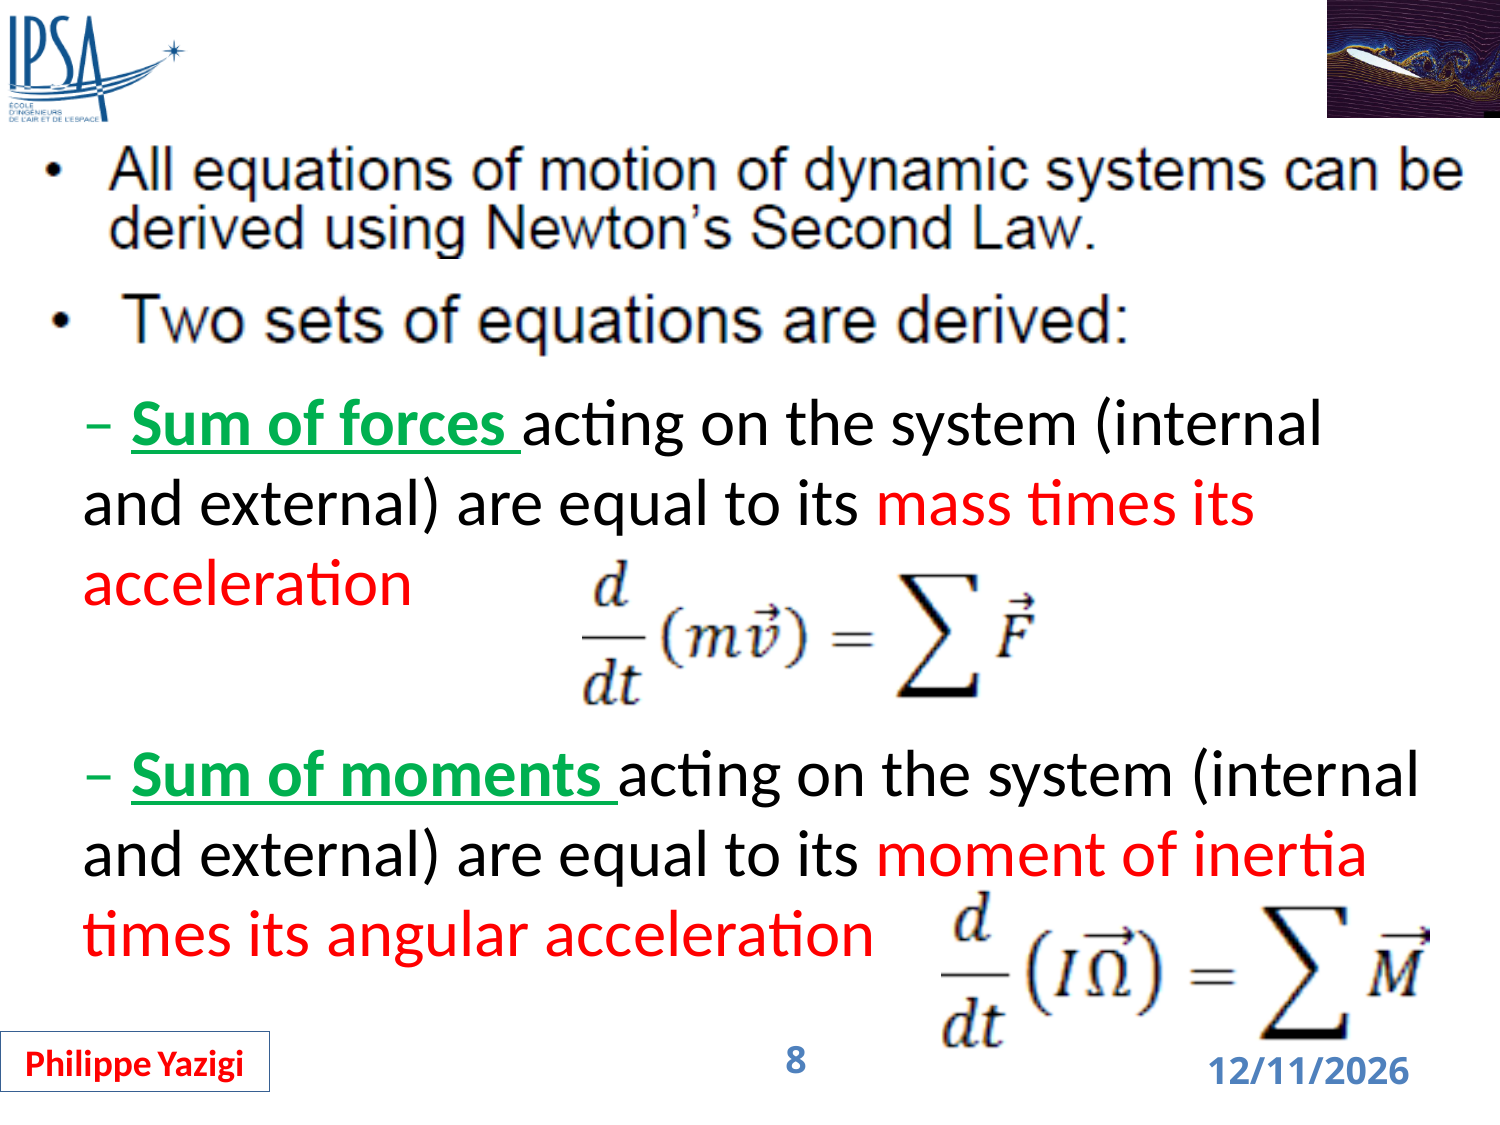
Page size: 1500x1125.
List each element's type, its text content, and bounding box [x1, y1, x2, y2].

text_box – Sum of moments acting on the system (internal and external) are equal to its moment of inertia times its angular acceleration [67, 722, 1439, 977]
picture [0, 0, 1477, 260]
picture [1327, 0, 1500, 118]
slide_number 8 [621, 1031, 972, 1092]
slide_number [1074, 1073, 1425, 1103]
picture [30, 279, 1136, 363]
picture [940, 888, 1430, 1065]
footer Philippe Yazigi [0, 1031, 270, 1092]
picture [582, 556, 1041, 721]
text_box – Sum of forces acting on the system (internal and external) are equal to its mass times its acceleration [67, 371, 1439, 627]
